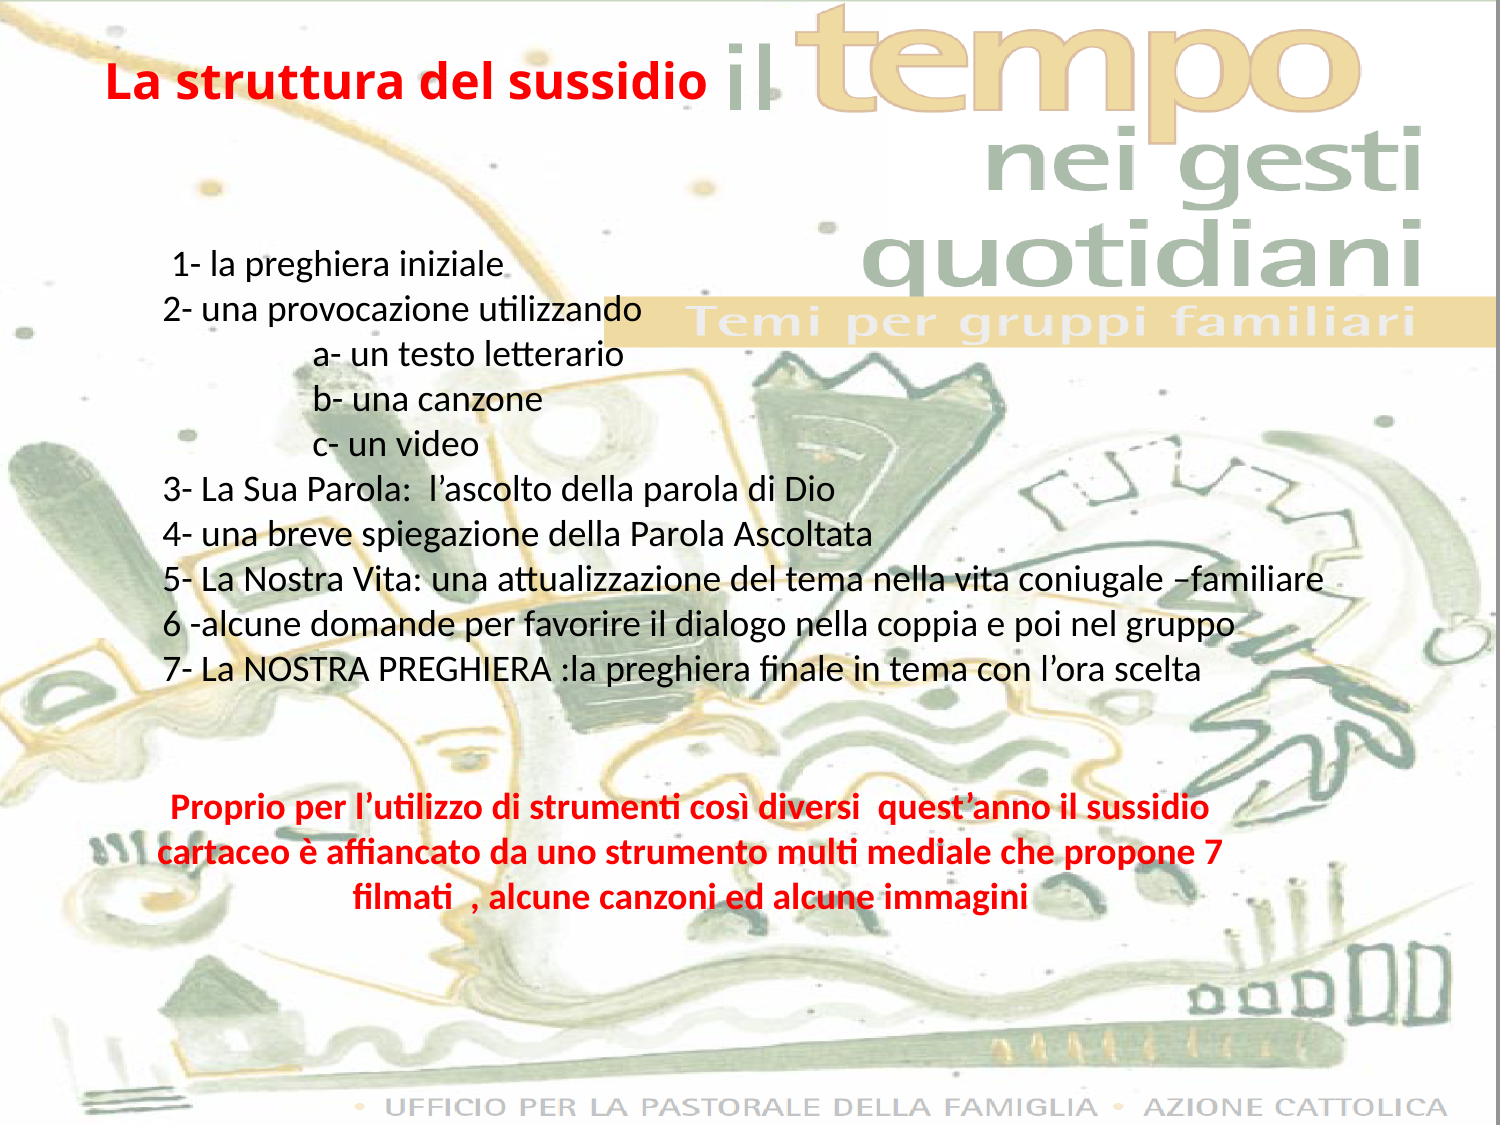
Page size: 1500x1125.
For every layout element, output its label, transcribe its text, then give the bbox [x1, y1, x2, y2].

text_box La struttura del sussidio [0, 42, 839, 118]
text_box Proprio per l’utilizzo di strumenti così diversi quest’anno il sussidio cartaceo è affiancato da uno strumento multi mediale che propone 7 filmati , alcune canzoni ed alcune immagini [123, 775, 1258, 925]
text_box 1- la preghiera iniziale 2- una provocazione utilizzando a- un testo letterario b- una canzone c- un video 3- La Sua Parola: l’ascolto della parola di Dio 4- una breve spiegazione della Parola Ascoltata 5- La Nostra Vita: una attualizzazione del tema nella vita coniugale –familiare 6 -alcune domande per favorire il dialogo nella coppia e poi nel gruppo 7- La NOSTRA PREGHIERA :la preghiera finale in tema con l’ora scelta [147, 231, 1365, 697]
